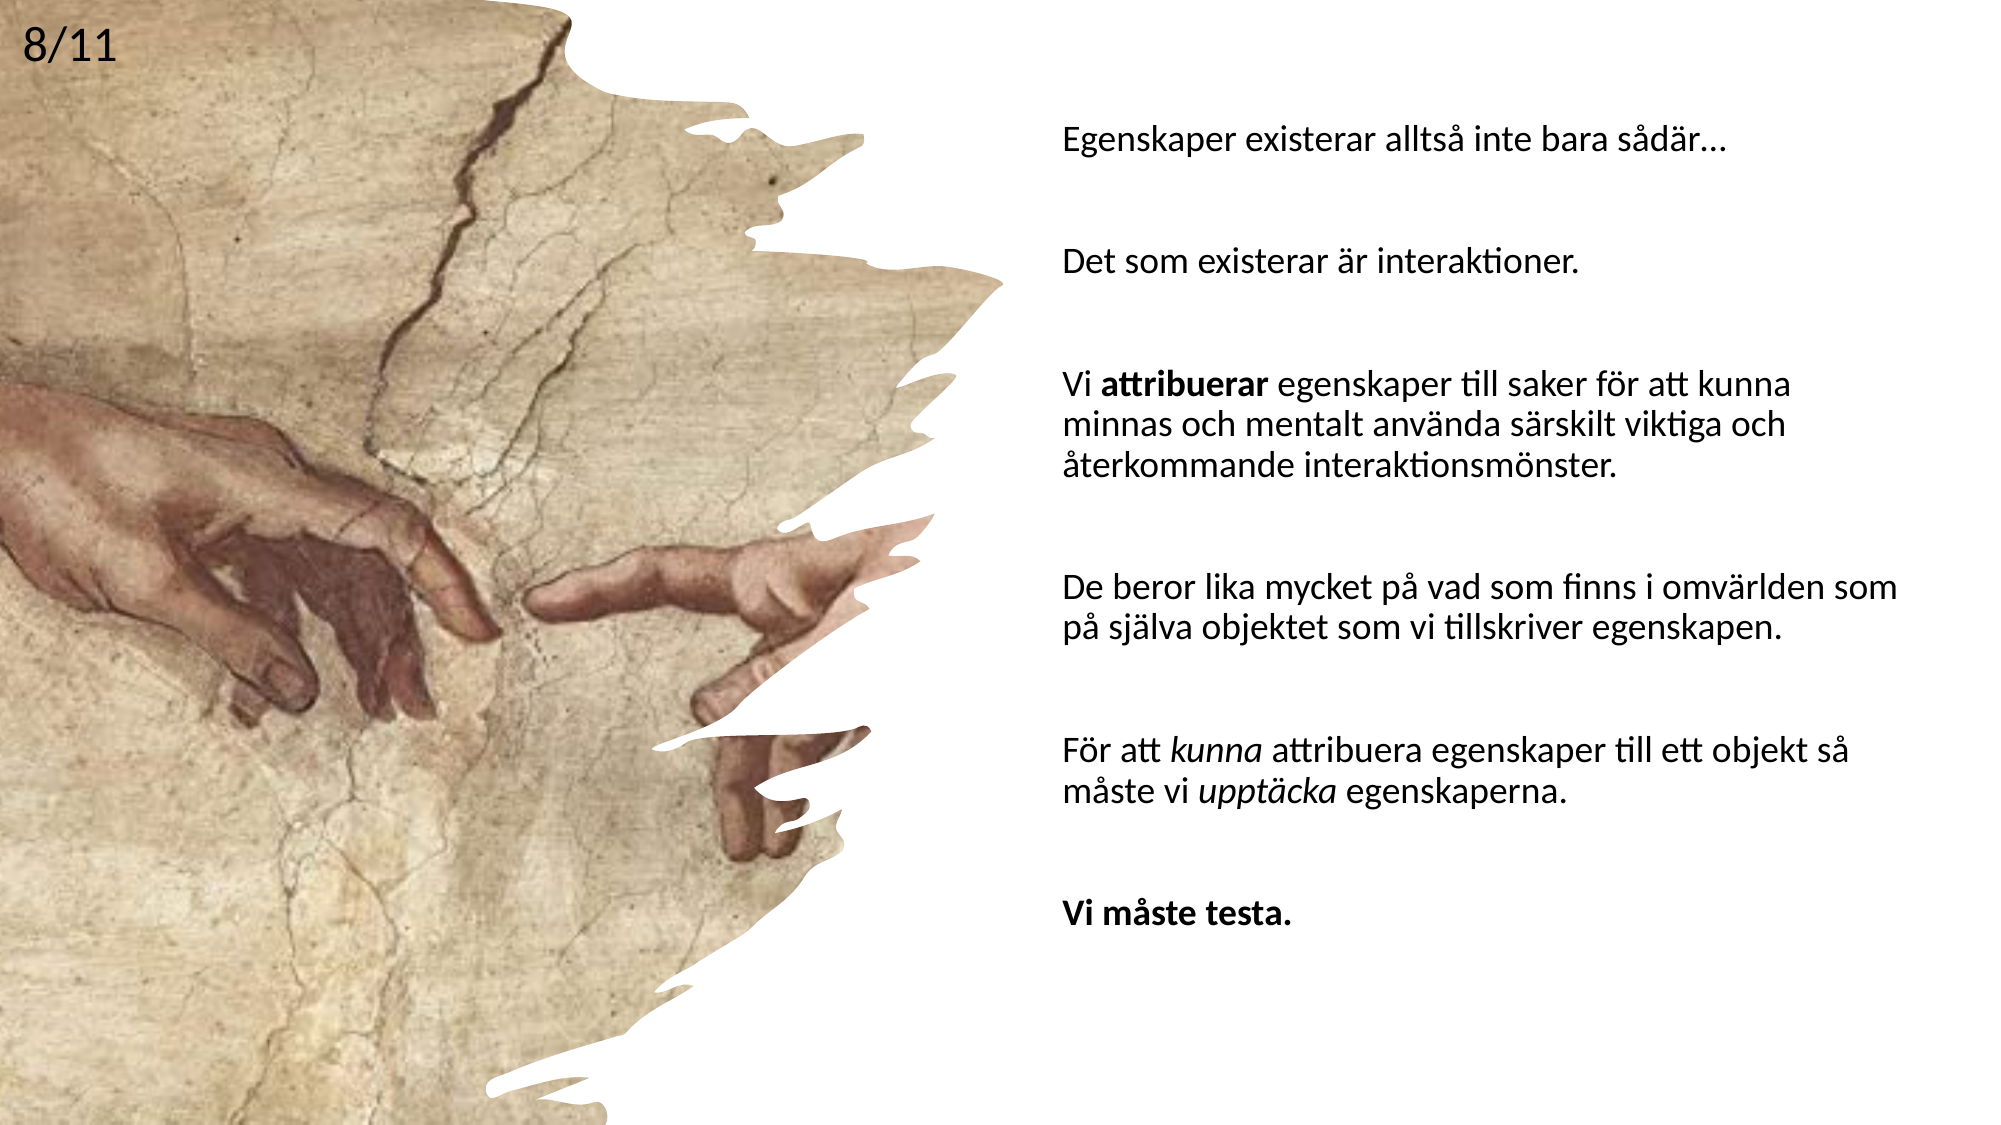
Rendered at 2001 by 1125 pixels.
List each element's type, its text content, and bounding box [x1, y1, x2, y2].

list Egenskaper existerar alltså inte bara sådär… Det som existerar är interaktioner. Vi attribuerar egenskaper till saker för att kunna minnas och mentalt använda särskilt viktiga och återkommande interaktionsmönster. De beror lika mycket på vad som finns i omvärlden som på själva objektet som vi tillskriver egenskapen. För att kunna attribuera egenskaper till ett objekt så måste vi upptäcka egenskaperna. Vi måste testa. [1047, 111, 1918, 1028]
picture [0, 0, 1004, 1125]
text_box [1004, 0, 2000, 1125]
